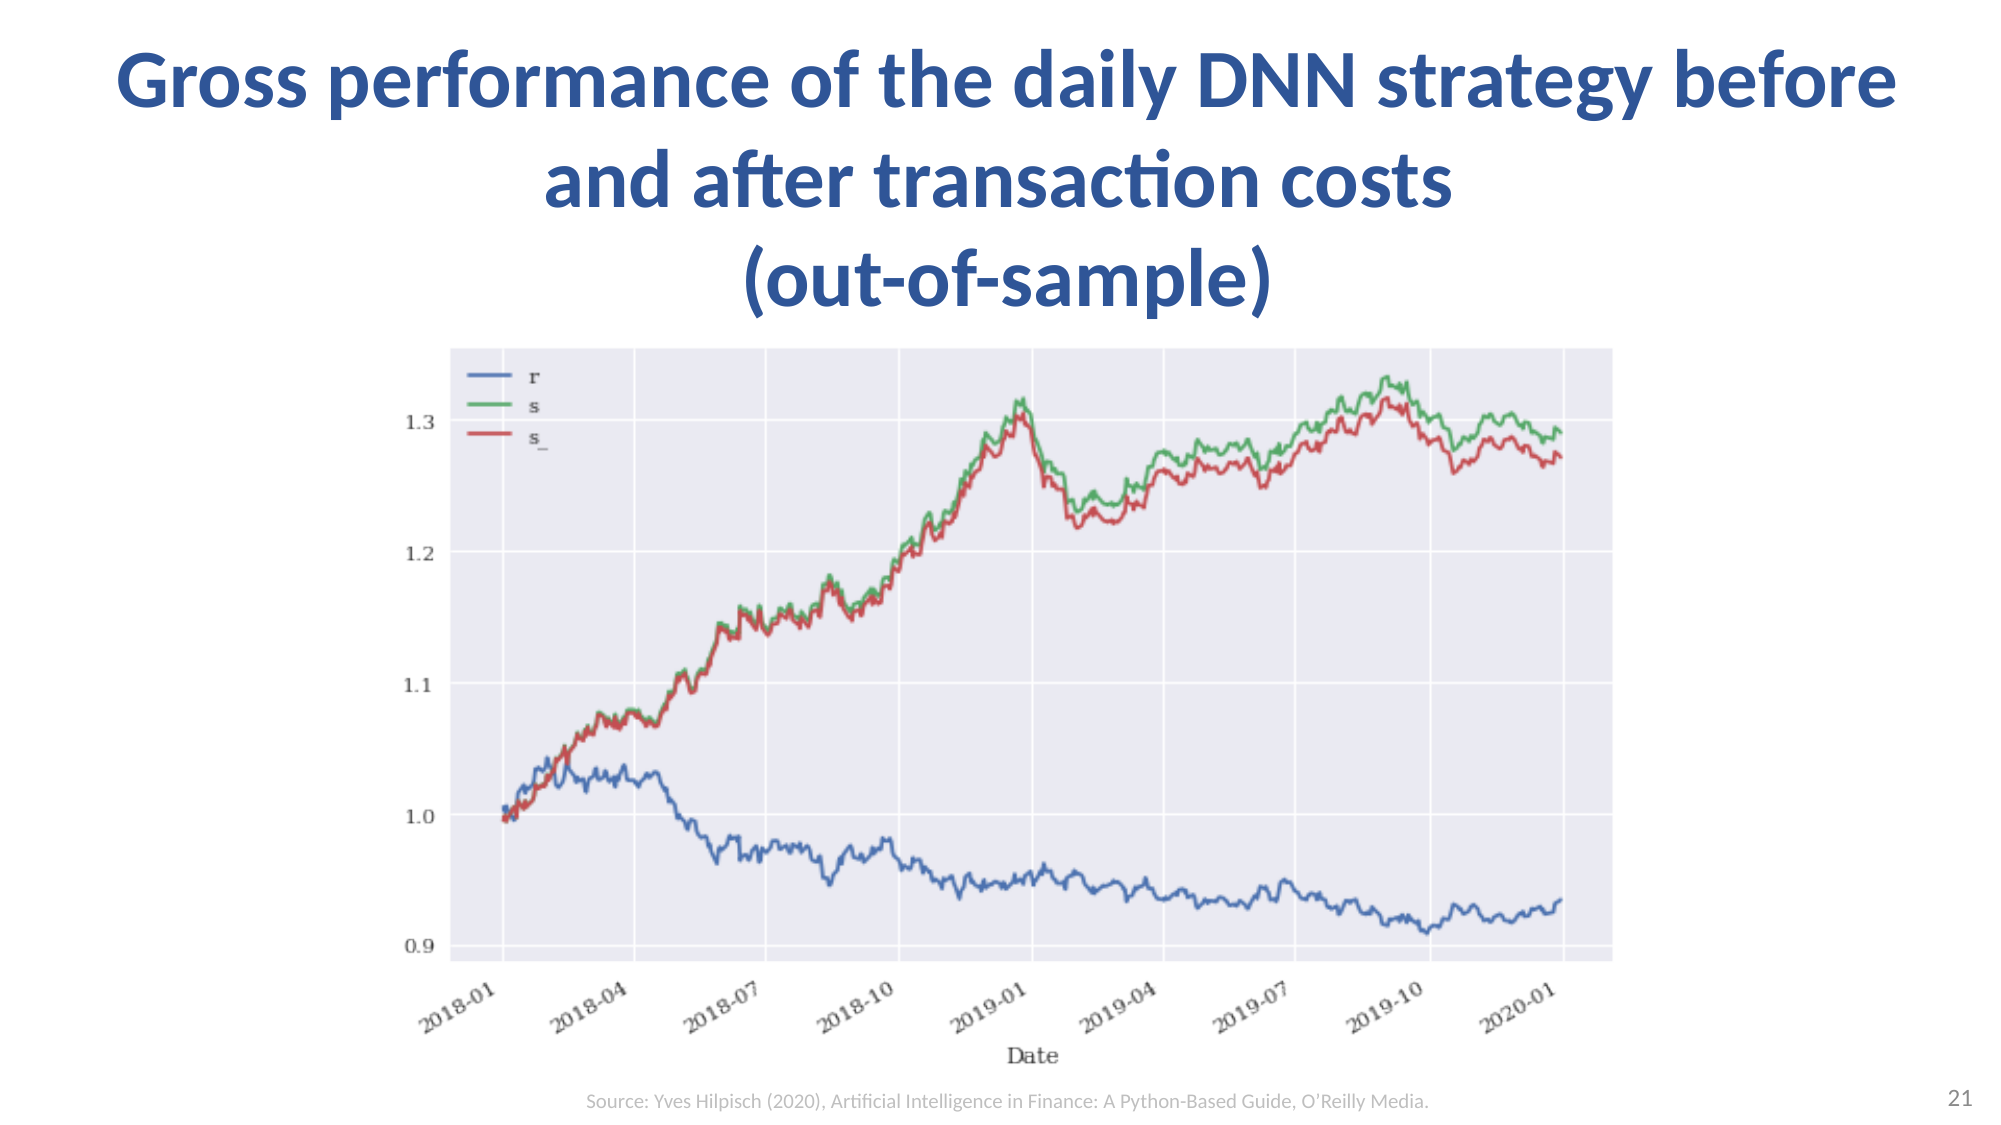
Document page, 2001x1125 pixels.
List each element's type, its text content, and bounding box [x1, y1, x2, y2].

title Gross performance of the daily DNN strategy before and after transaction costs (out-of-sample) [87, 16, 1929, 332]
text_box Source: Yves Hilpisch (2020), Artificial Intelligence in Finance: A Python-Based Guide, O’Reilly Media. [316, 1079, 1700, 1120]
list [388, 336, 1628, 1081]
slide_number 21 [1830, 1076, 1989, 1116]
